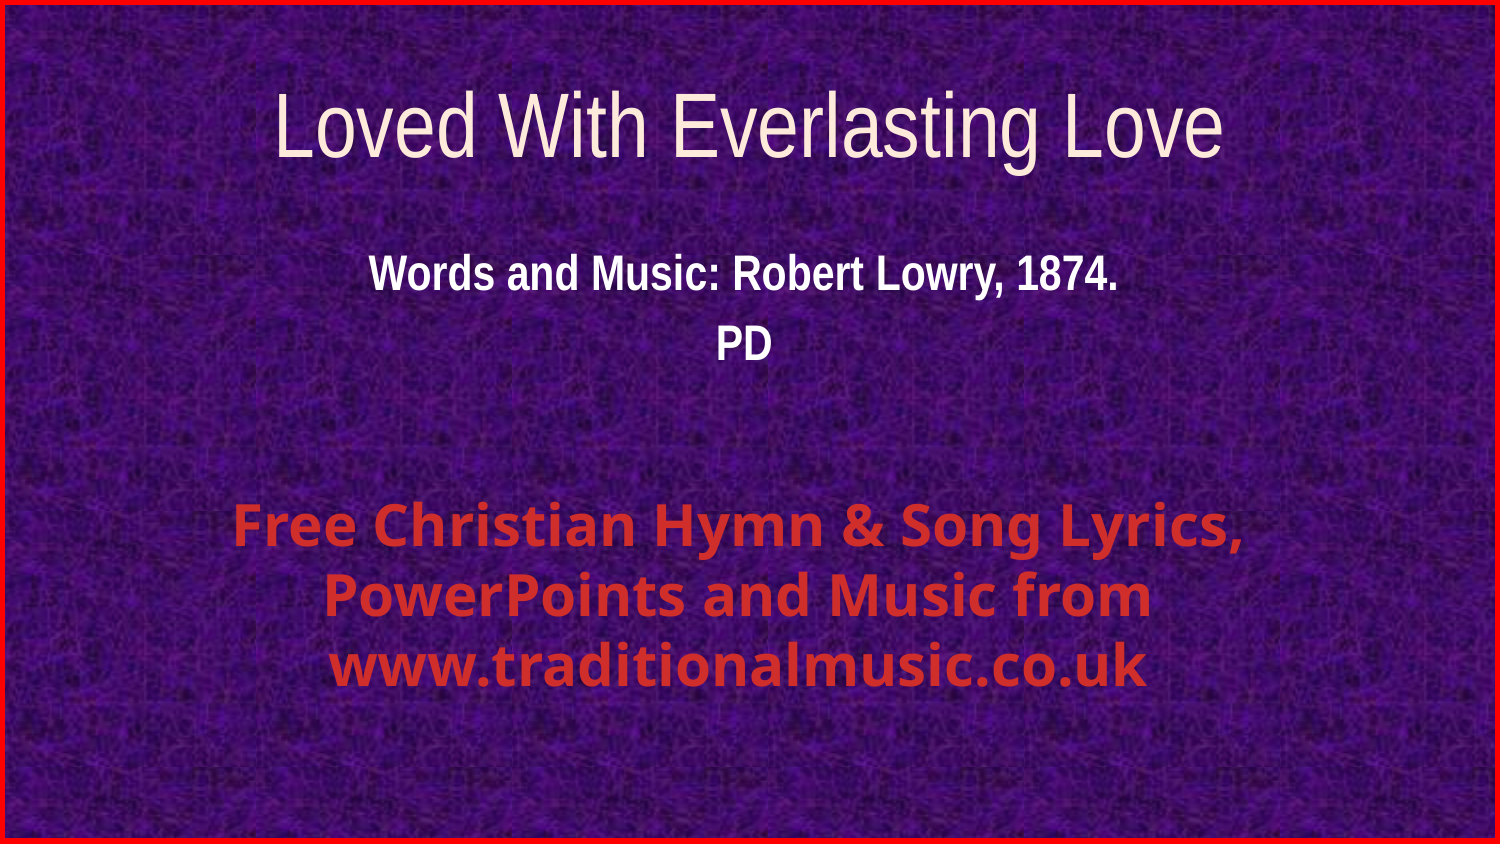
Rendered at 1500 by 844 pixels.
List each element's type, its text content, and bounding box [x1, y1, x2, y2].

picture [5, 5, 1495, 838]
subtitle Words and Music: Robert Lowry, 1874. PD [41, 232, 1447, 458]
title Loved With Everlasting Love [41, 43, 1459, 198]
